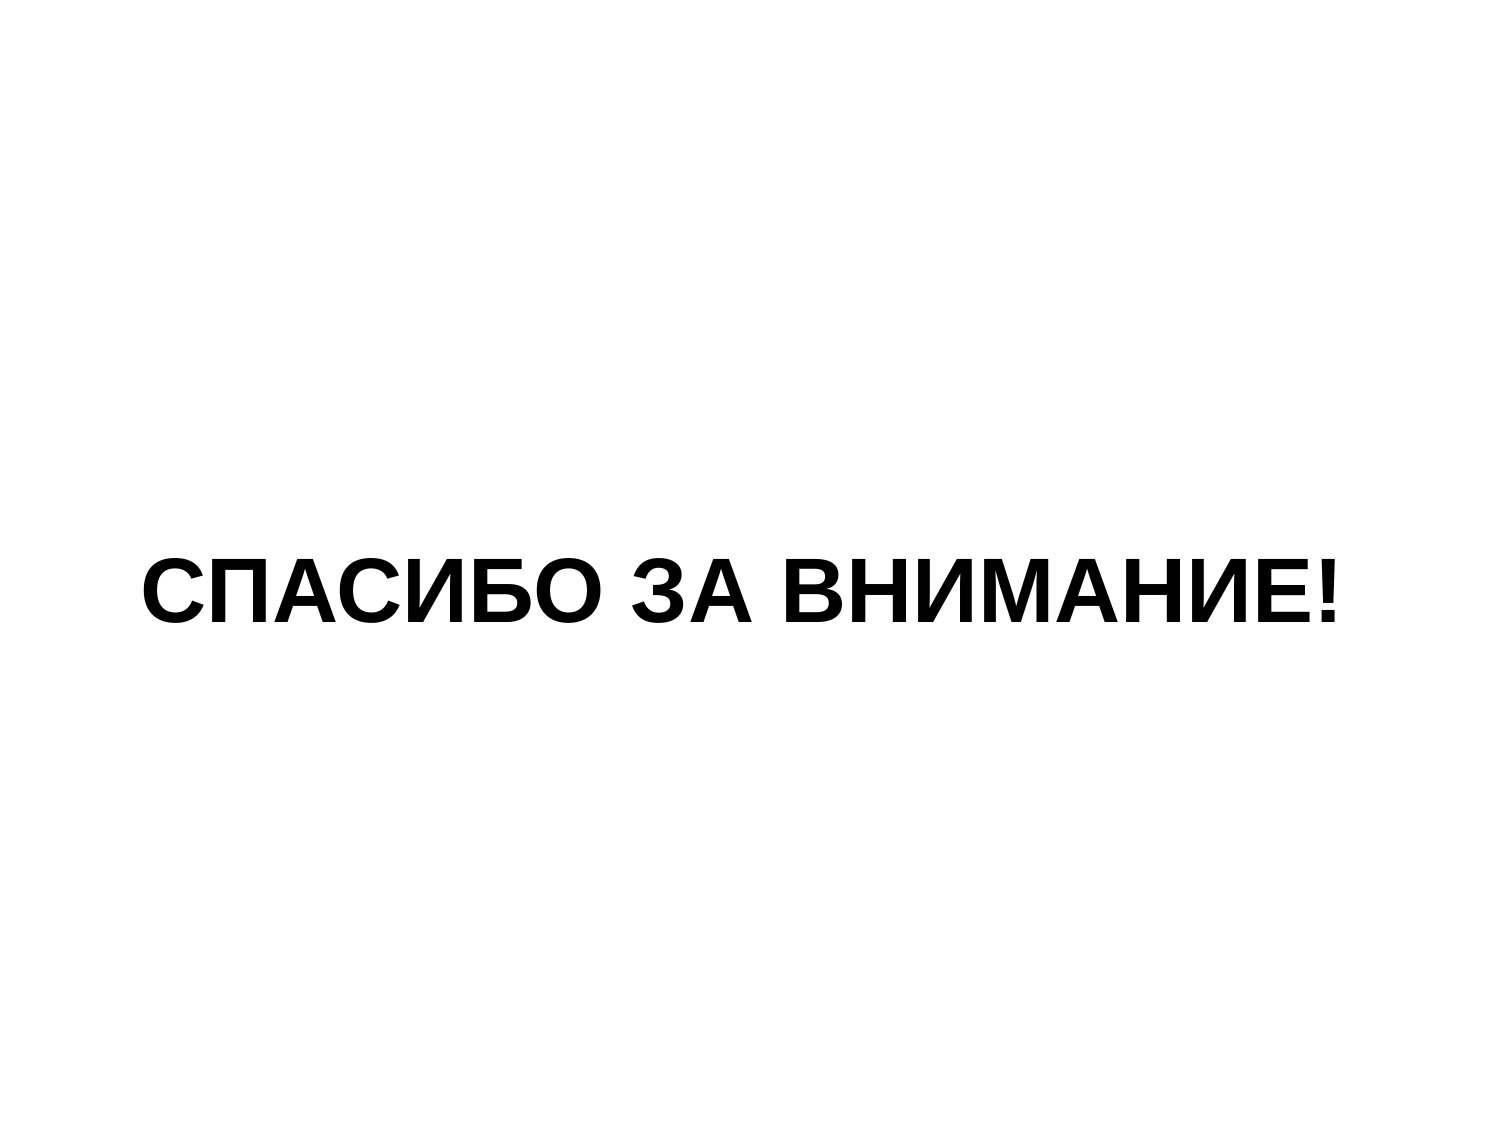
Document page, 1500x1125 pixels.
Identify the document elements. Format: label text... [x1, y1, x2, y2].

text_box СПАСИБО ЗА ВНИМАНИЕ! [138, 528, 1350, 641]
